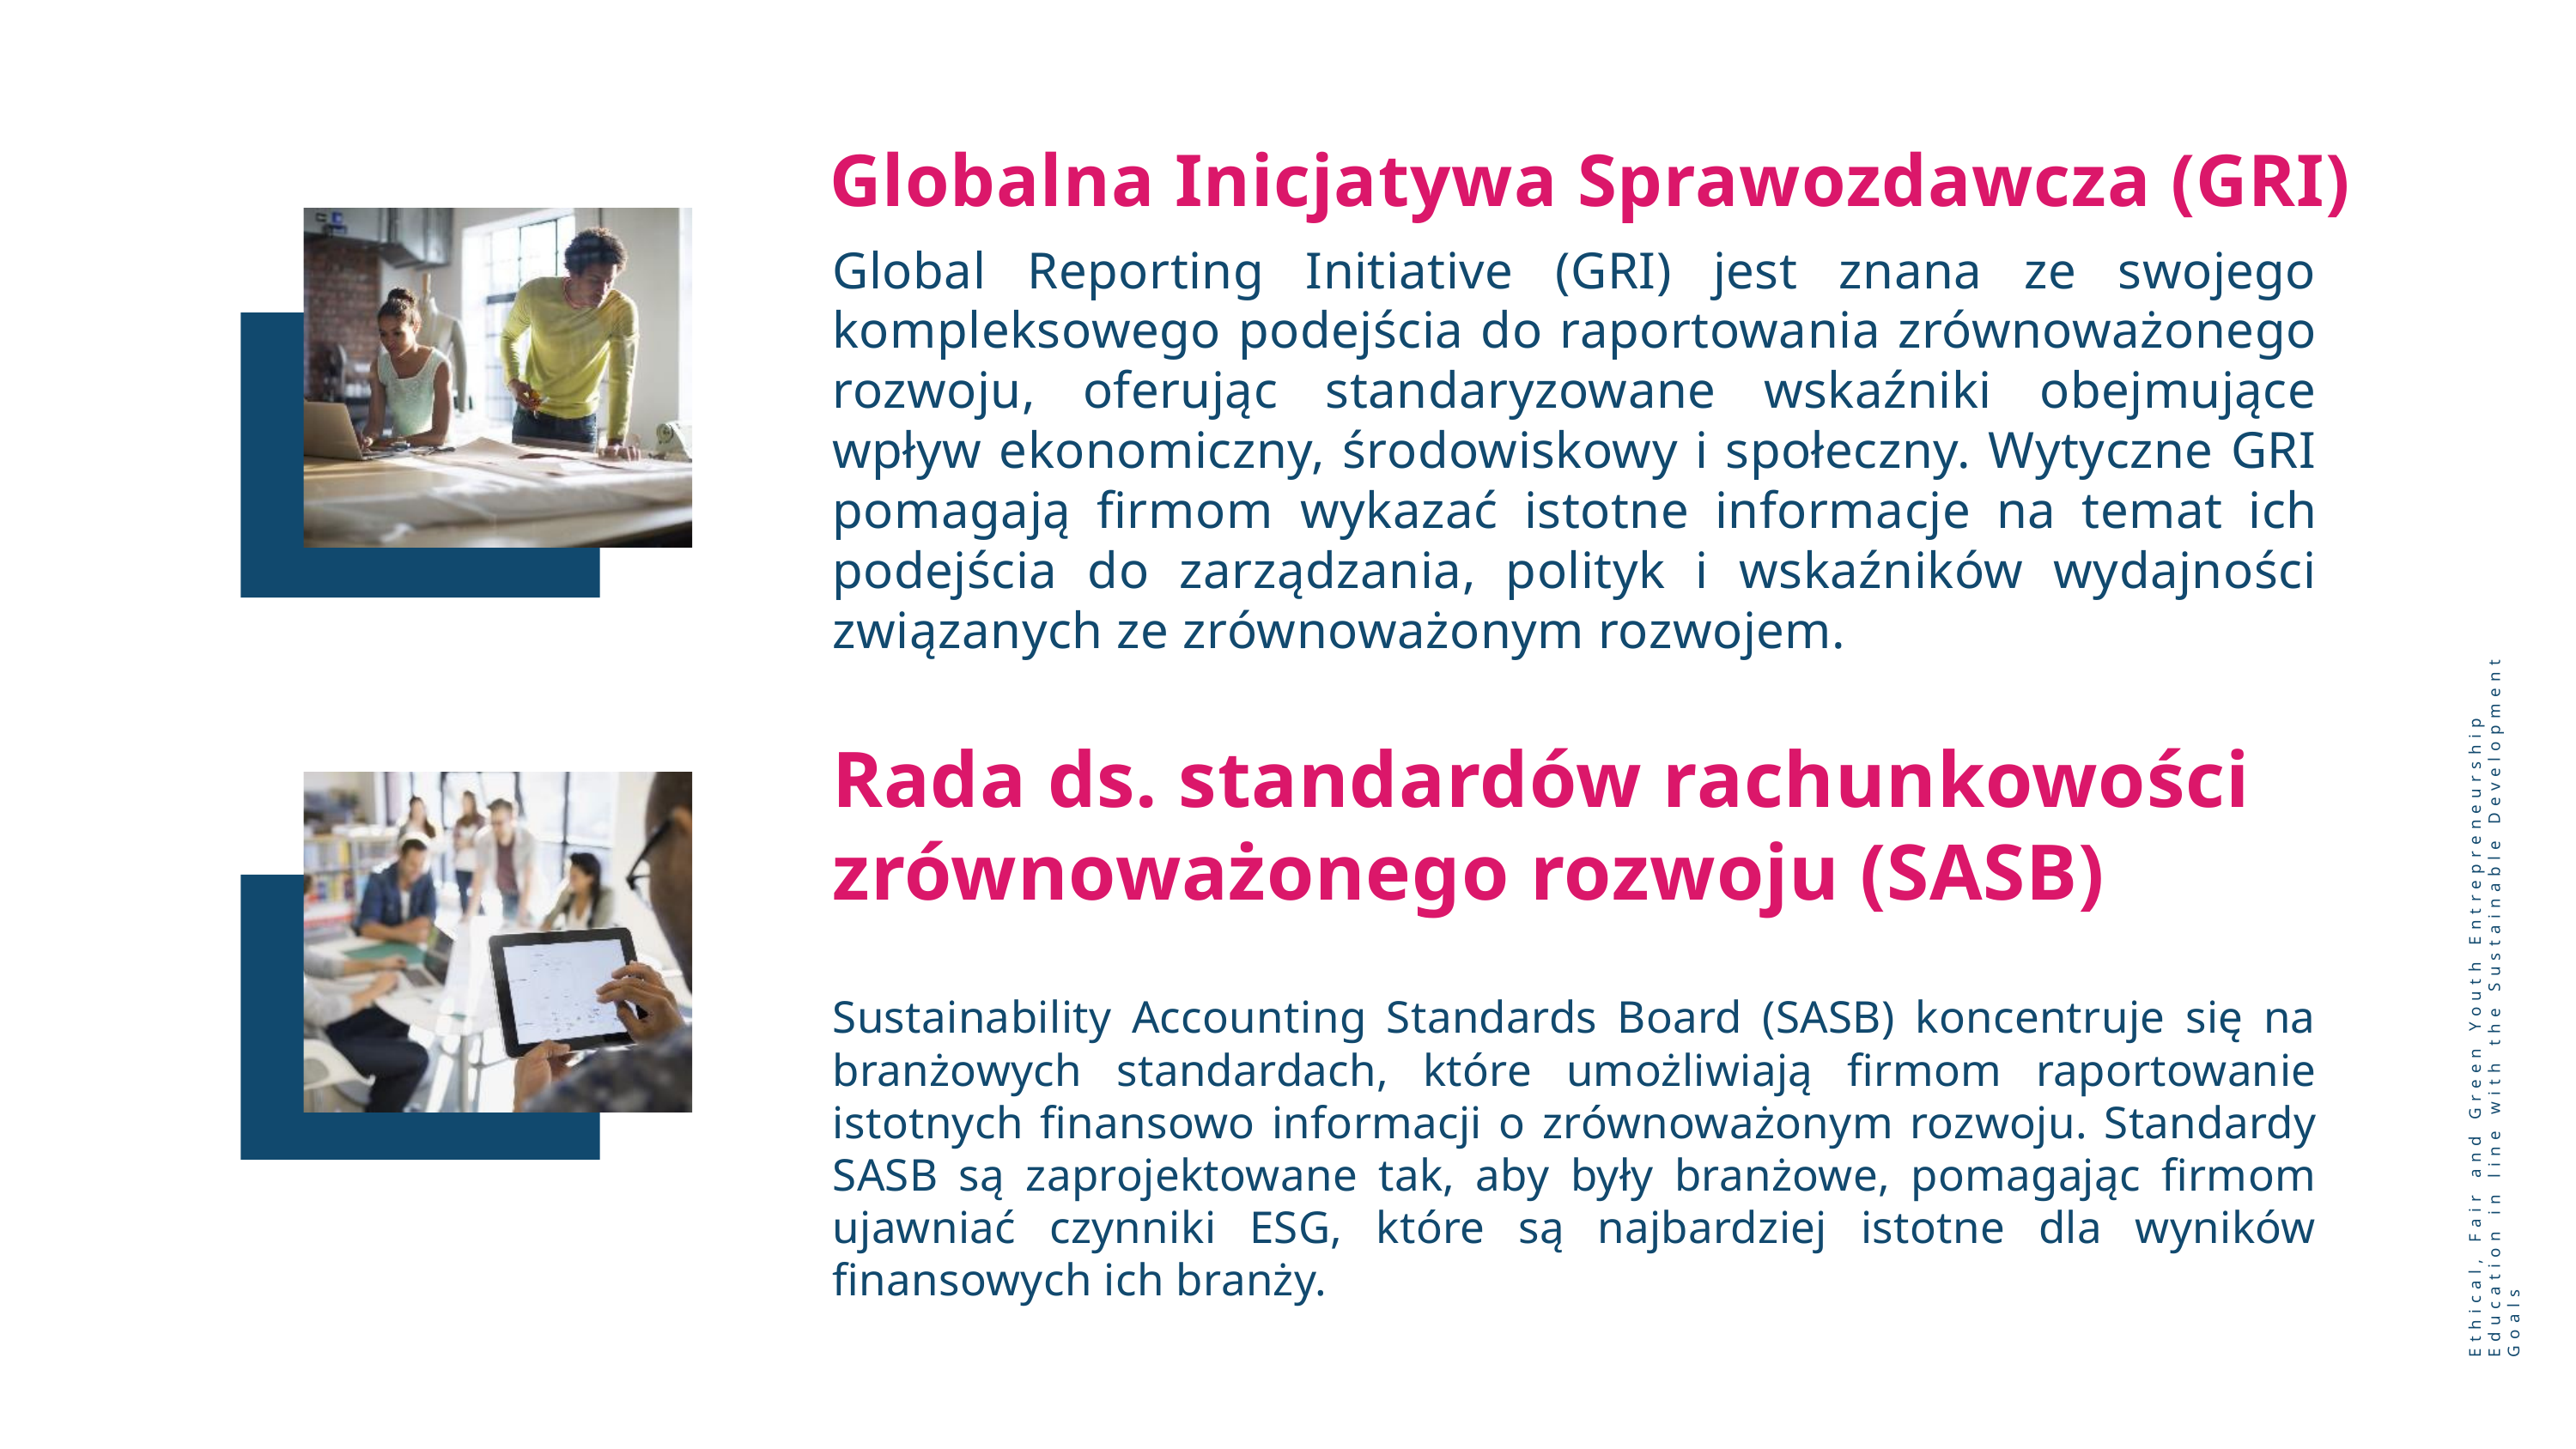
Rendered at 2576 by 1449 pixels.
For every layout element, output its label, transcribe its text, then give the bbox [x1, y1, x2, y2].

text_box Global Reporting Initiative (GRI) jest znana ze swojego kompleksowego podejścia do raportowania zrównoważonego rozwoju, oferując standaryzowane wskaźniki obejmujące wpływ ekonomiczny, środowiskowy i społeczny. Wytyczne GRI pomagają firmom wykazać istotne informacje na temat ich podejścia do zarządzania, polityk i wskaźników wydajności związanych ze zrównoważonym rozwojem. [832, 238, 2320, 658]
text_box [303, 772, 693, 1113]
text_box Ethical, Fair and Green Youth Entrepreneurship Education in line with the Sustainable Development Goals [2464, 585, 2523, 1358]
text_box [240, 312, 600, 598]
text_box Sustainability Accounting Standards Board (SASB) koncentruje się na branżowych standardach, które umożliwiają firmom raportowanie istotnych finansowo informacji o zrównoważonym rozwoju. Standardy SASB są zaprojektowane tak, aby były branżowe, pomagając firmom ujawniać czynniki ESG, które są najbardziej istotne dla wyników finansowych ich branży. [832, 989, 2320, 1306]
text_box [240, 874, 600, 1161]
text_box [303, 208, 693, 548]
text_box Globalna Inicjatywa Sprawozdawcza (GRI) [829, 104, 2415, 221]
text_box Rada ds. standardów rachunkowości zrównoważonego rozwoju (SASB) [832, 731, 2320, 916]
